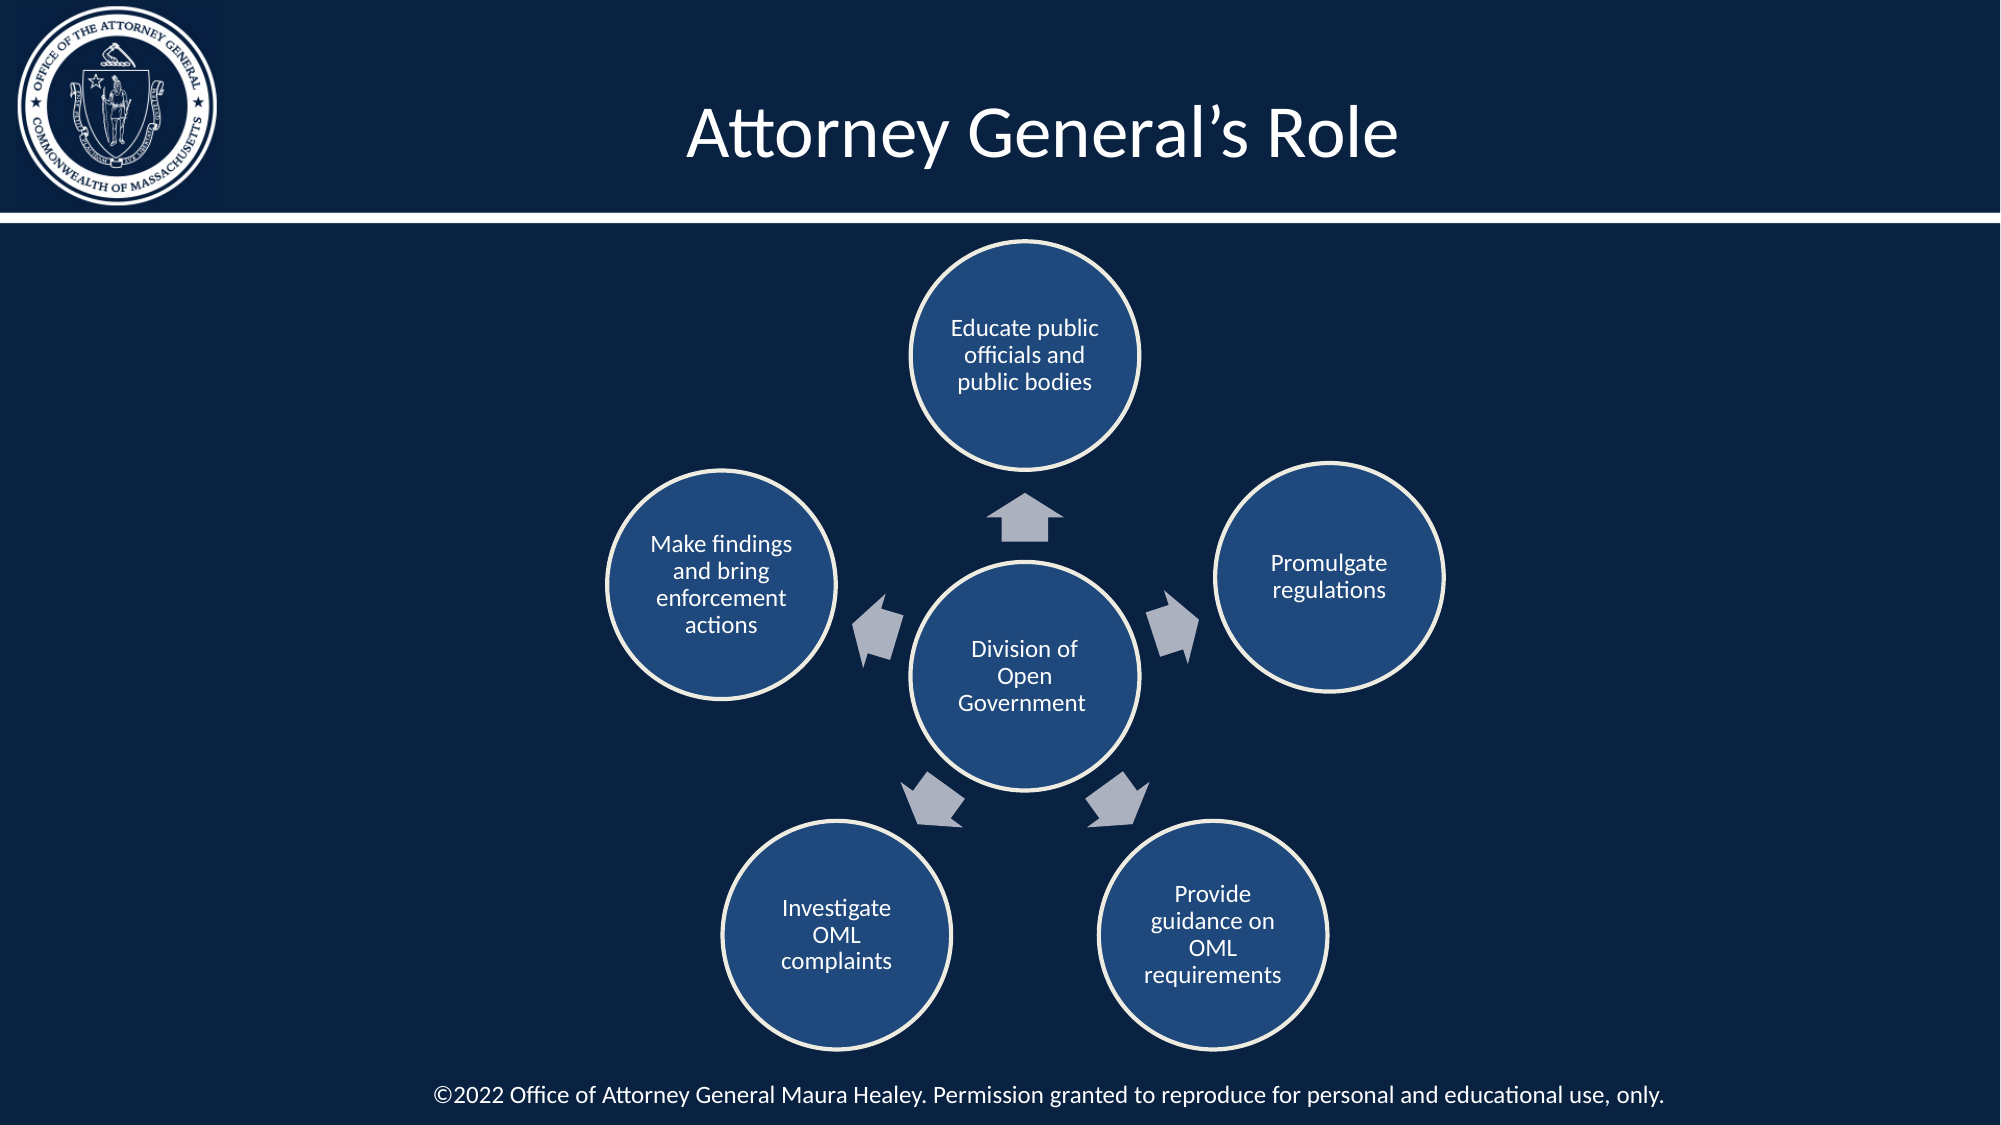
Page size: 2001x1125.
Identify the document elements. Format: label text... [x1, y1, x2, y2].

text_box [187, 240, 1863, 1051]
text_box Attorney General’s Role [512, 74, 1575, 180]
footer ©2022 Office of Attorney General Maura Healey. Permission granted to reproduce for personal and educational use, only. [406, 1081, 1694, 1105]
picture [0, 0, 2001, 1125]
